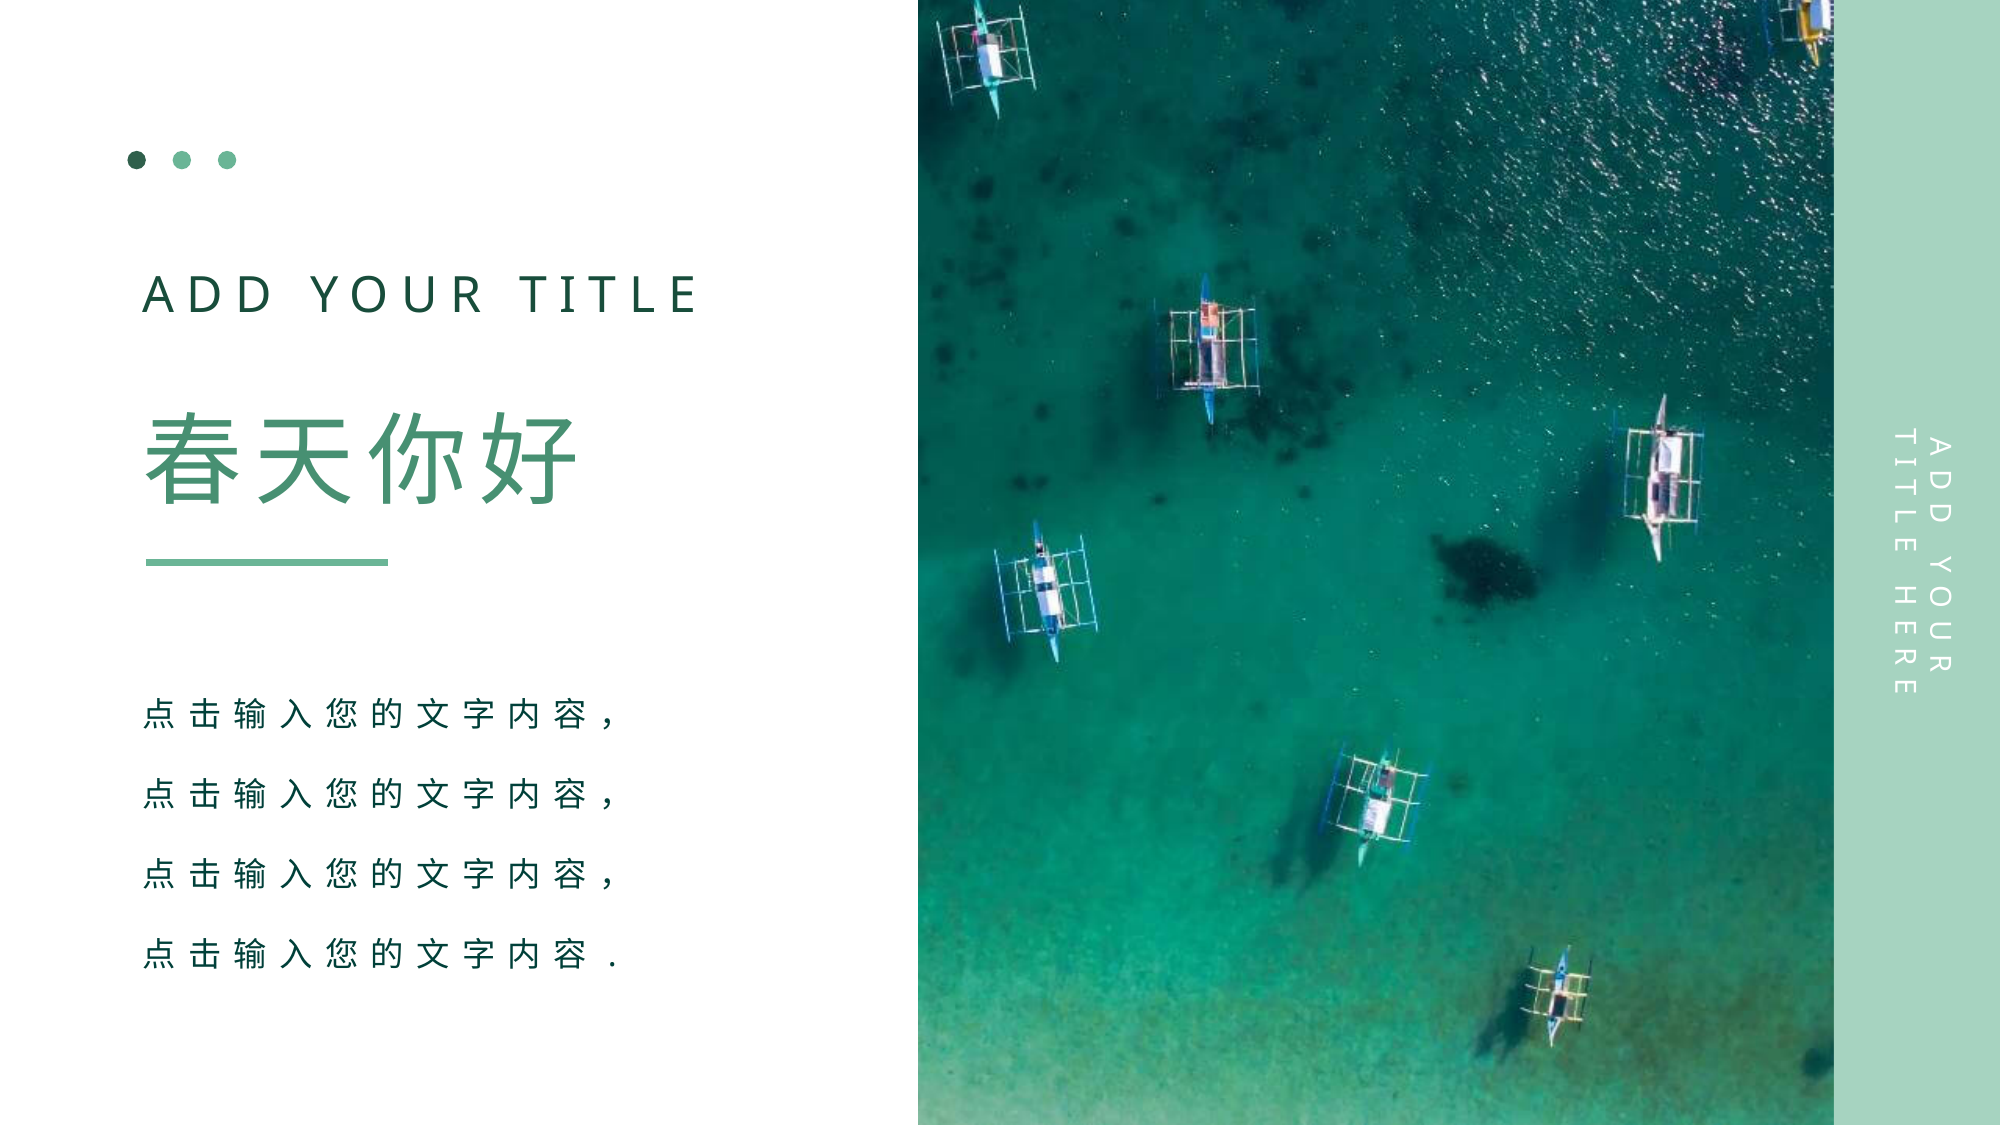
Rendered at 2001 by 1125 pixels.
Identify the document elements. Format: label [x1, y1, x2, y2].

text_box [918, 0, 2000, 1125]
text_box [127, 150, 870, 985]
